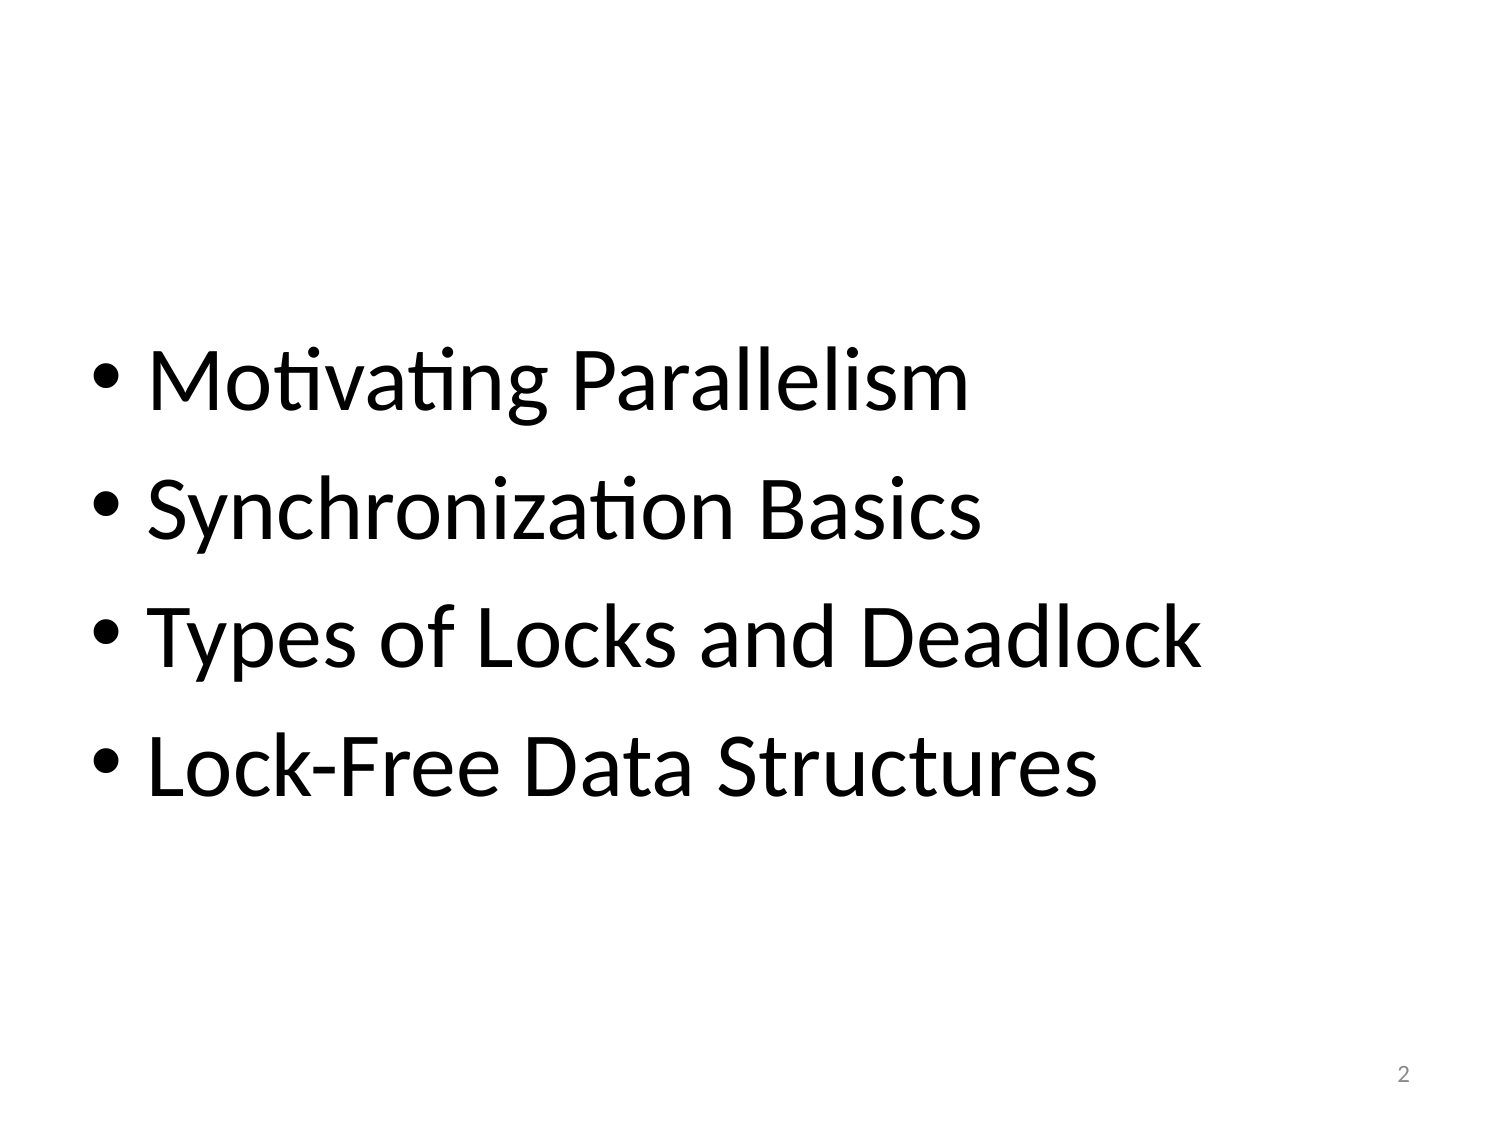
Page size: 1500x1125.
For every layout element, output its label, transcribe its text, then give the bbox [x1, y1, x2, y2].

slide_number 2 [1074, 1042, 1425, 1103]
list Motivating Parallelism Synchronization Basics Types of Locks and Deadlock Lock-Free Data Structures [75, 128, 1425, 1005]
